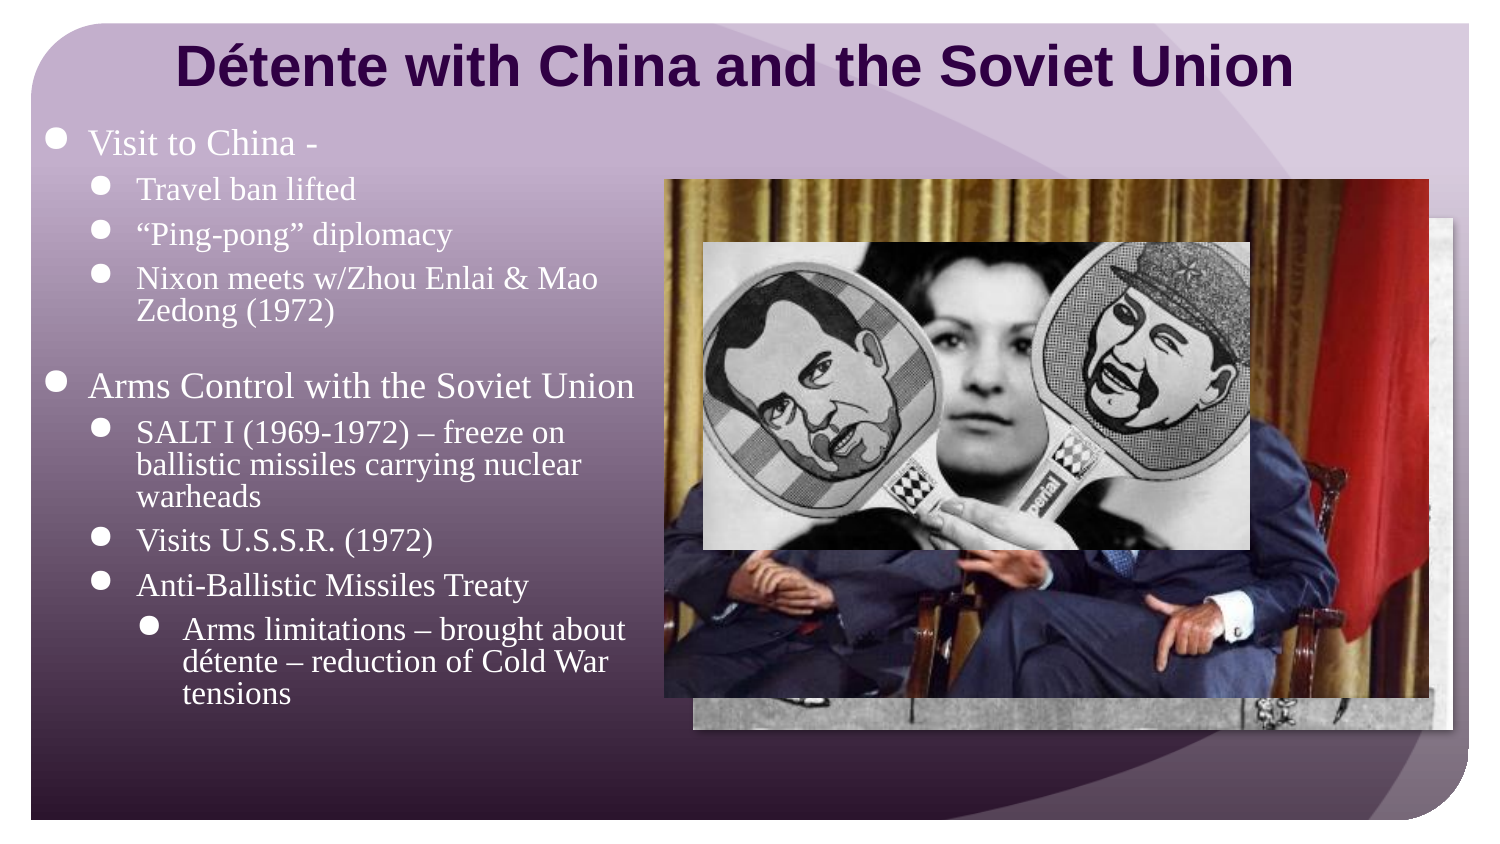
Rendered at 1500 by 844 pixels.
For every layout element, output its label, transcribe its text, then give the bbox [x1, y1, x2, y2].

list Visit to China - Travel ban lifted “Ping-pong” diplomacy Nixon meets w/Zhou Enlai & Mao Zedong (1972) Arms Control with the Soviet Union SALT I (1969-1972) – freeze on ballistic missiles carrying nuclear warheads Visits U.S.S.R. (1972) Anti-Ballistic Missiles Treaty Arms limitations – brought about détente – reduction of Cold War tensions [33, 118, 666, 803]
title Détente with China and the Soviet Union [167, 0, 1413, 106]
picture [24, 22, 1473, 821]
